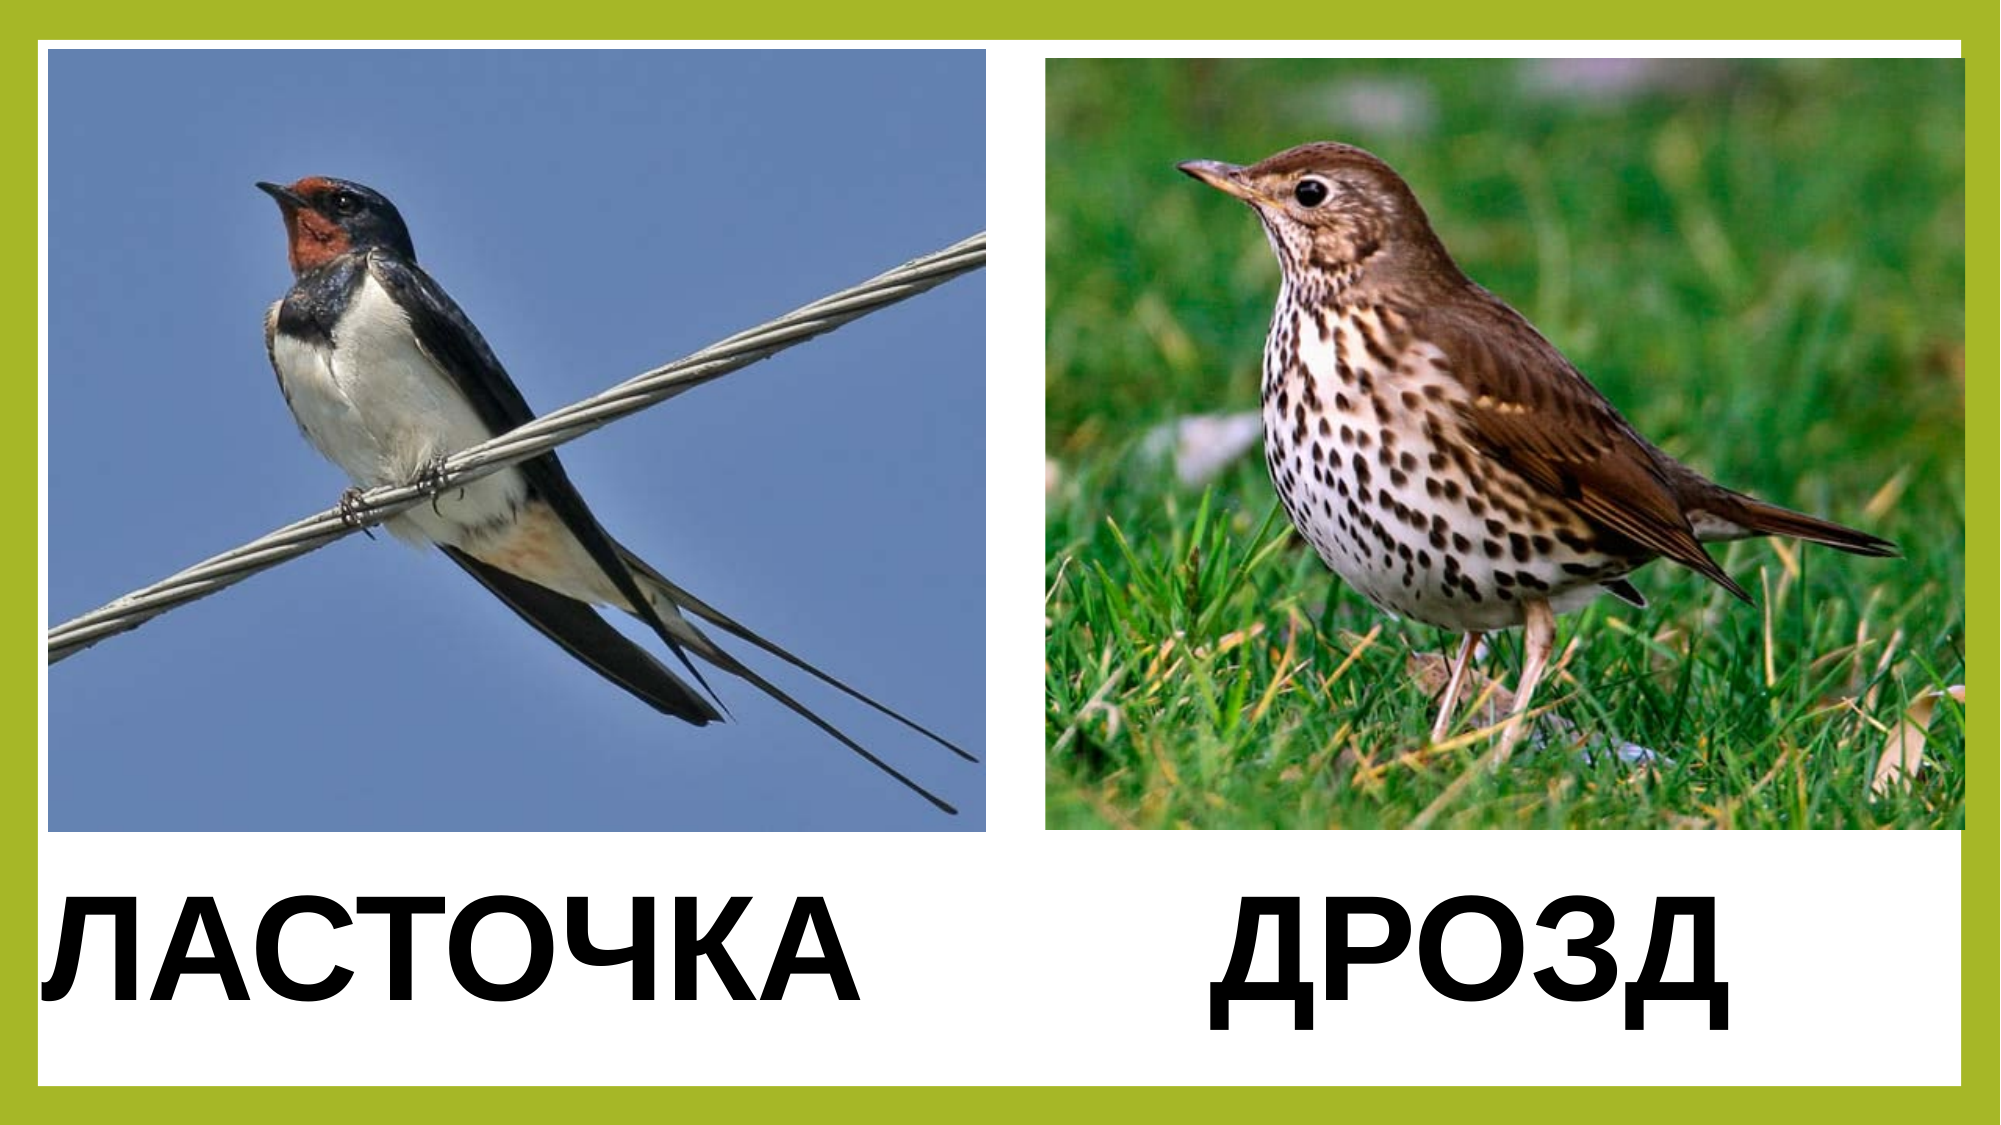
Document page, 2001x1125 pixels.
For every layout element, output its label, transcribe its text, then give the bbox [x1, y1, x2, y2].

picture [47, 49, 987, 832]
picture [1045, 51, 1966, 830]
text_box ЛАСТОЧКА [0, 843, 907, 1038]
text_box ДРОЗД [1045, 843, 1896, 1038]
